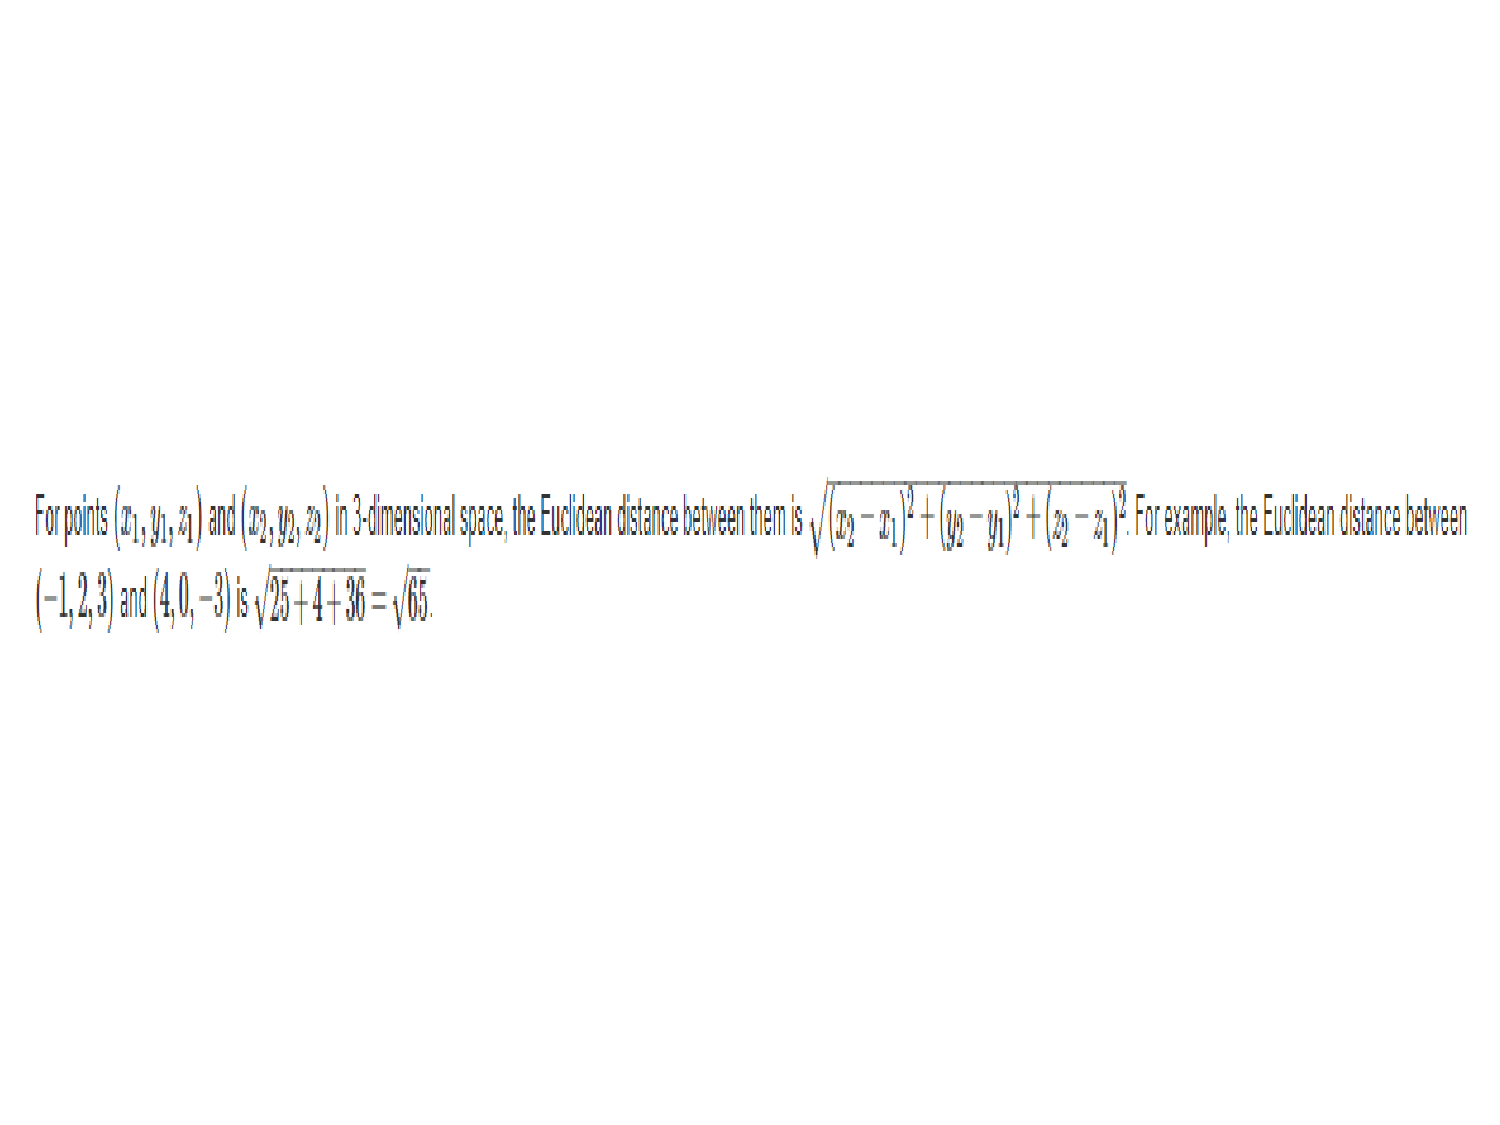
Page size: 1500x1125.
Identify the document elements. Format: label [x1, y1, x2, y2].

picture [24, 449, 1488, 676]
